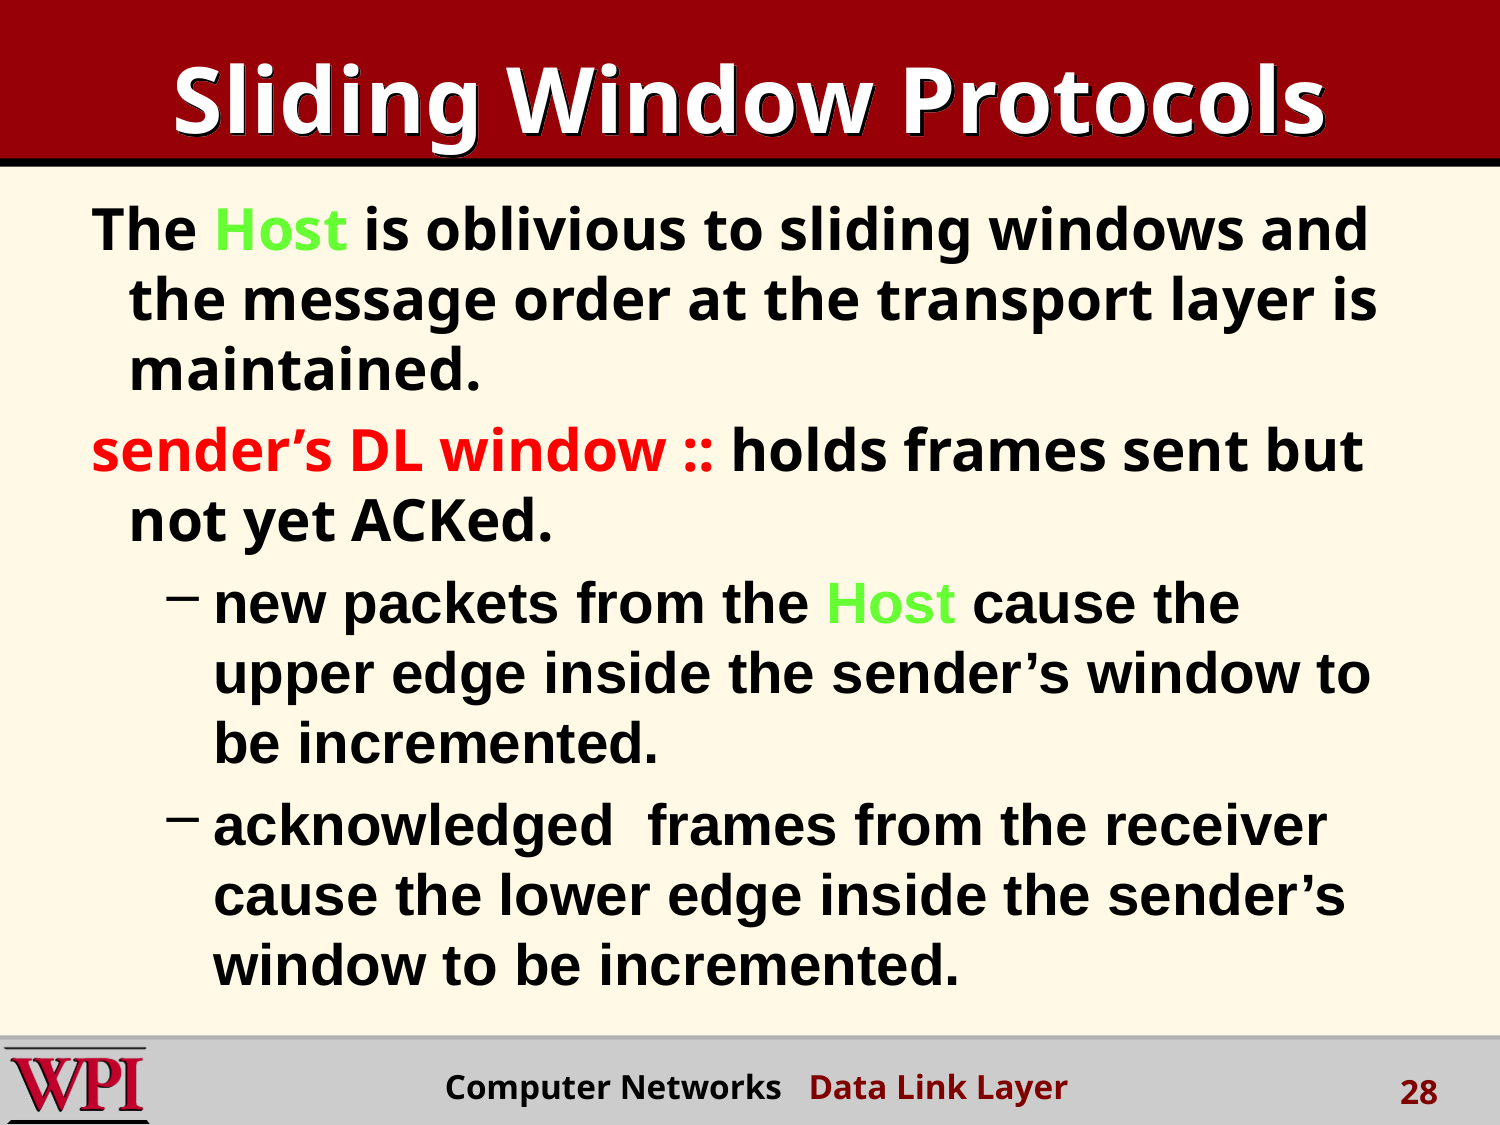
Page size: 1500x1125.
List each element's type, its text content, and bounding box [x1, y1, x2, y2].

title Sliding Window Protocols [112, 22, 1388, 162]
slide_number 28 [1344, 1063, 1495, 1102]
picture [0, 1040, 1500, 1125]
picture [0, 167, 1500, 1035]
footer Computer Networks Data Link Layer [210, 1058, 1304, 1107]
picture [0, 0, 1500, 158]
list The Host is oblivious to sliding windows and the message order at the transport layer is maintained. sender’s DL window :: holds frames sent but not yet ACKed. new packets from the Host cause the upper edge inside the sender’s window to be incremented. acknowledged frames from the receiver cause the lower edge inside the sender’s window to be incremented. [76, 184, 1401, 1036]
